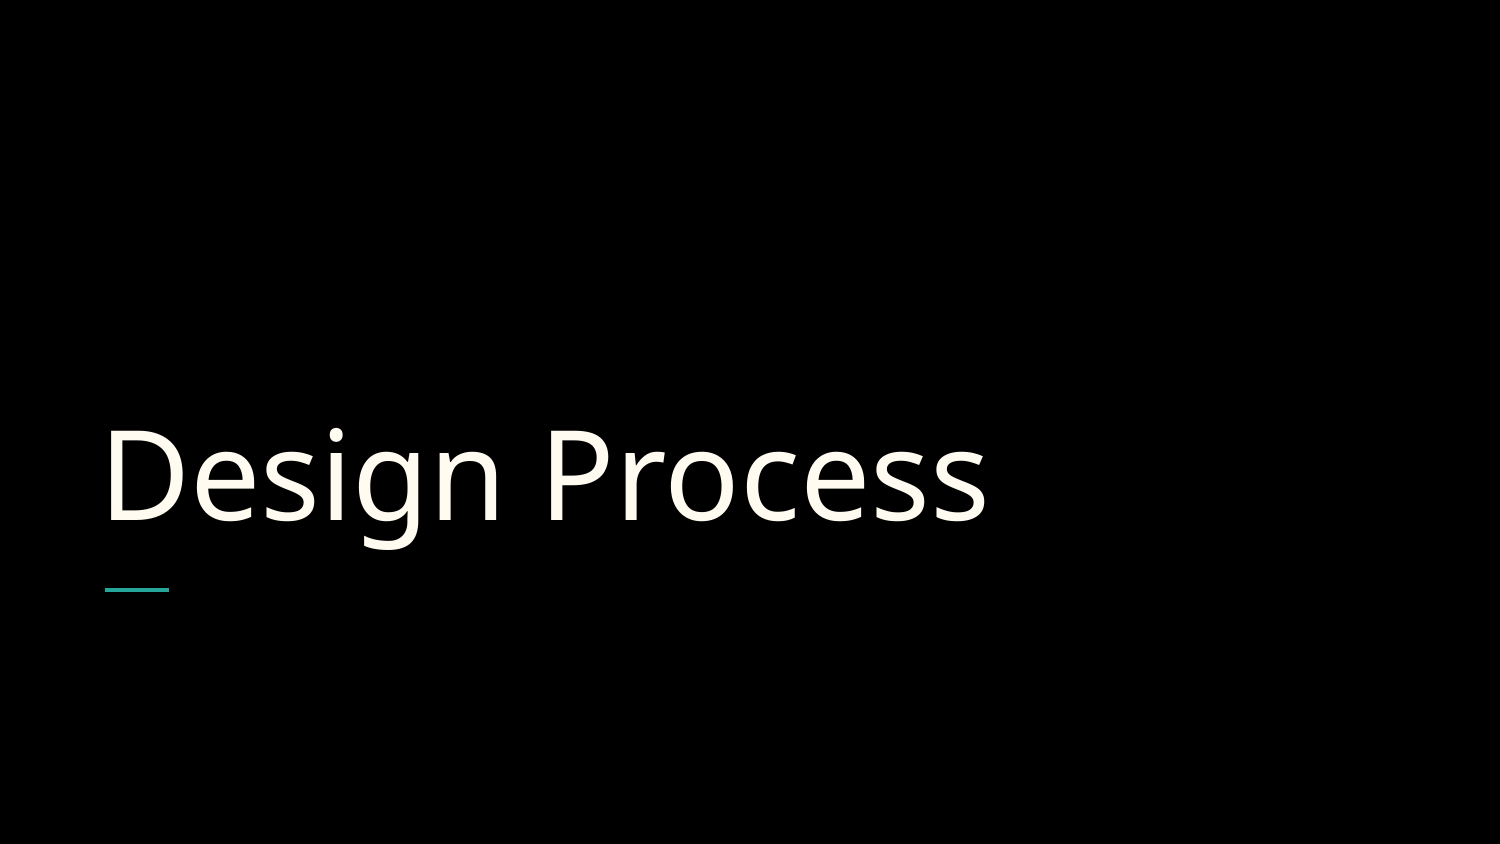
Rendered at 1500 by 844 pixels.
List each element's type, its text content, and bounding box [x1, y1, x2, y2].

title Design Process [84, 310, 1416, 561]
